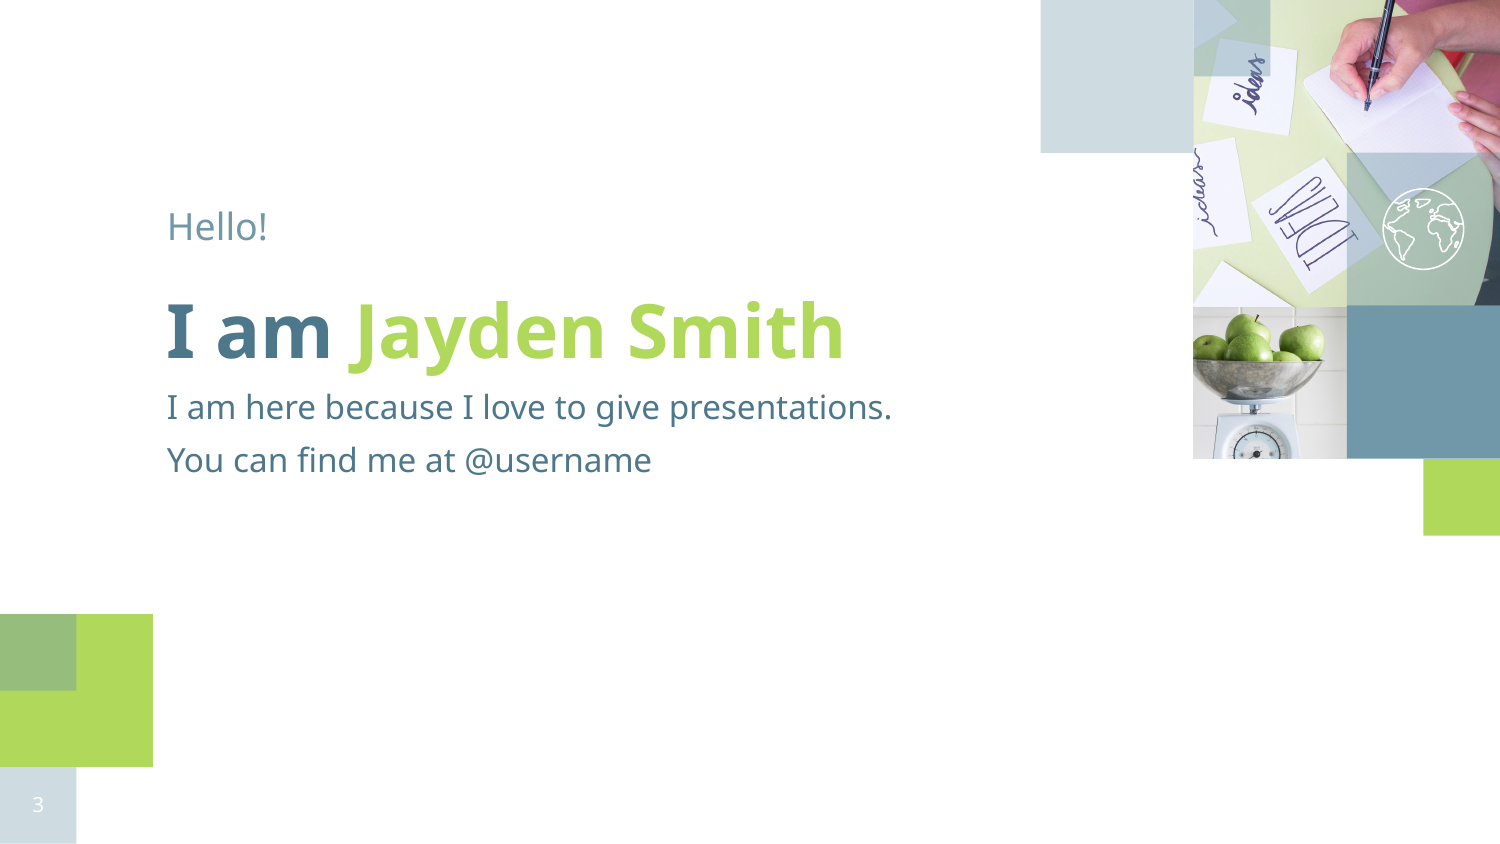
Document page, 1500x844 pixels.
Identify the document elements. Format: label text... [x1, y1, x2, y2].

picture [1193, 0, 1500, 459]
title Hello! [151, 72, 1042, 263]
subtitle I am Jayden Smith I am here because I love to give presentations. You can find me at @username [151, 268, 1042, 530]
slide_number ‹#› [0, 767, 77, 844]
